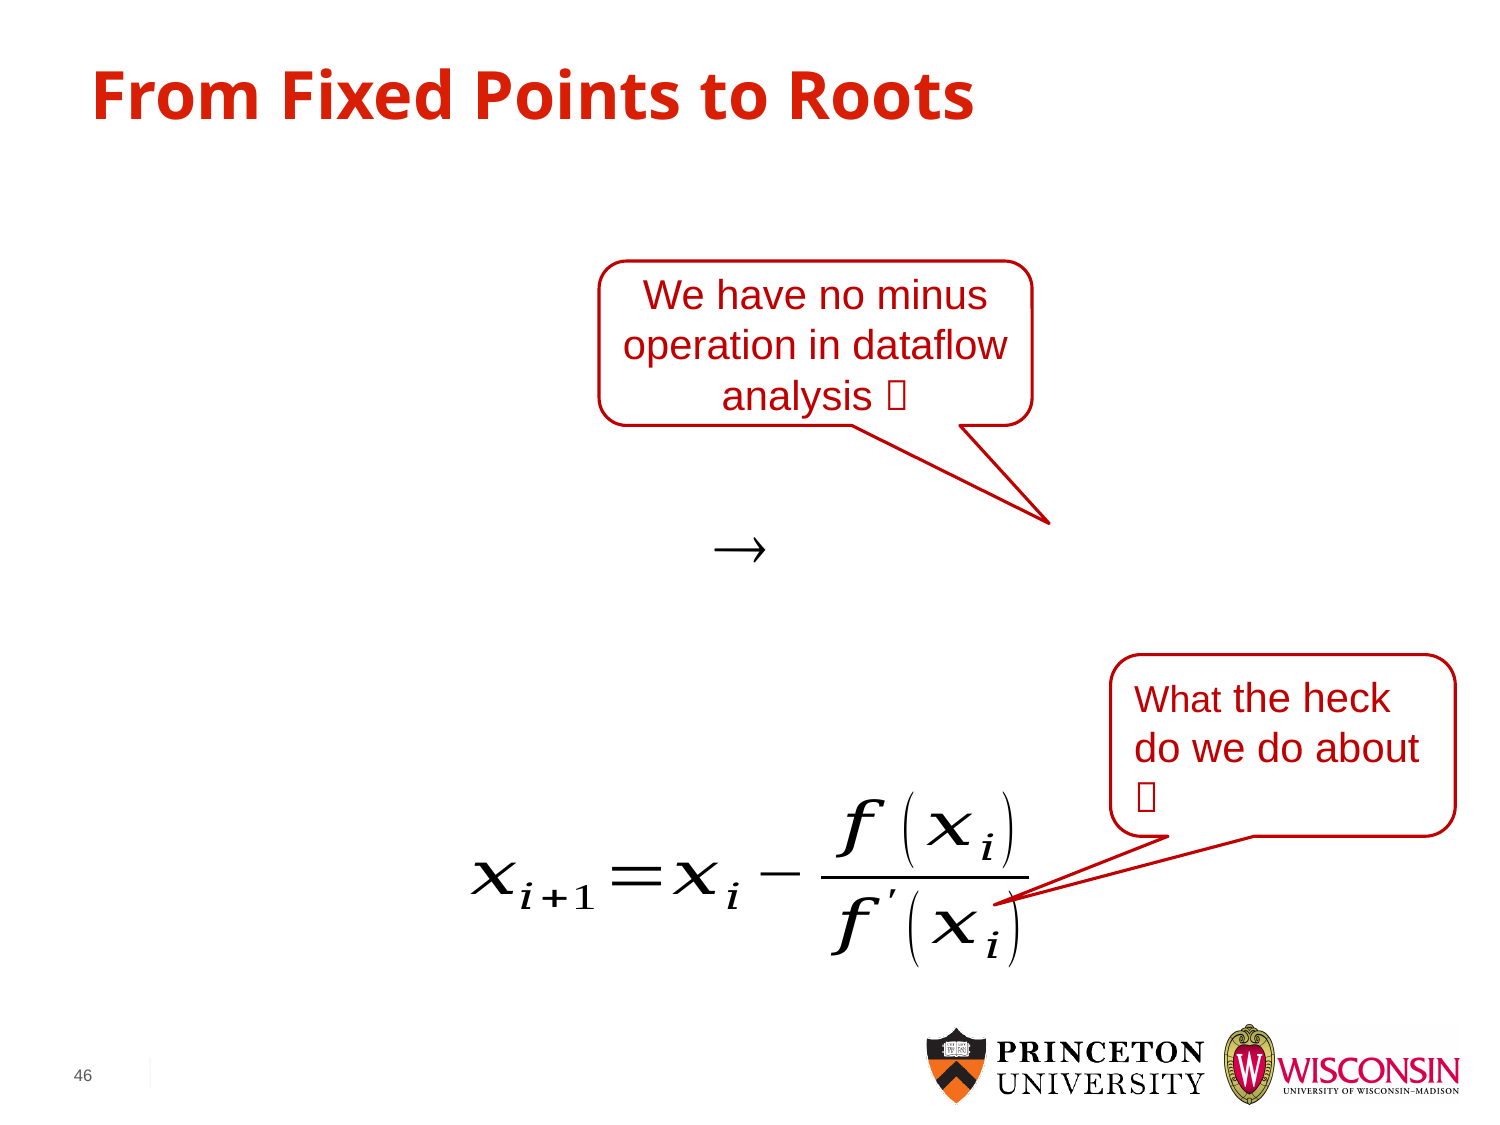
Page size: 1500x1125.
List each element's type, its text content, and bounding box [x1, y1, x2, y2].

slide_number 46 [49, 1049, 101, 1101]
picture [924, 1024, 1205, 1105]
picture [1224, 1024, 1460, 1105]
text_box We have no minus operation in dataflow analysis  [598, 260, 1050, 525]
title From Fixed Points to Roots [75, 45, 1425, 188]
